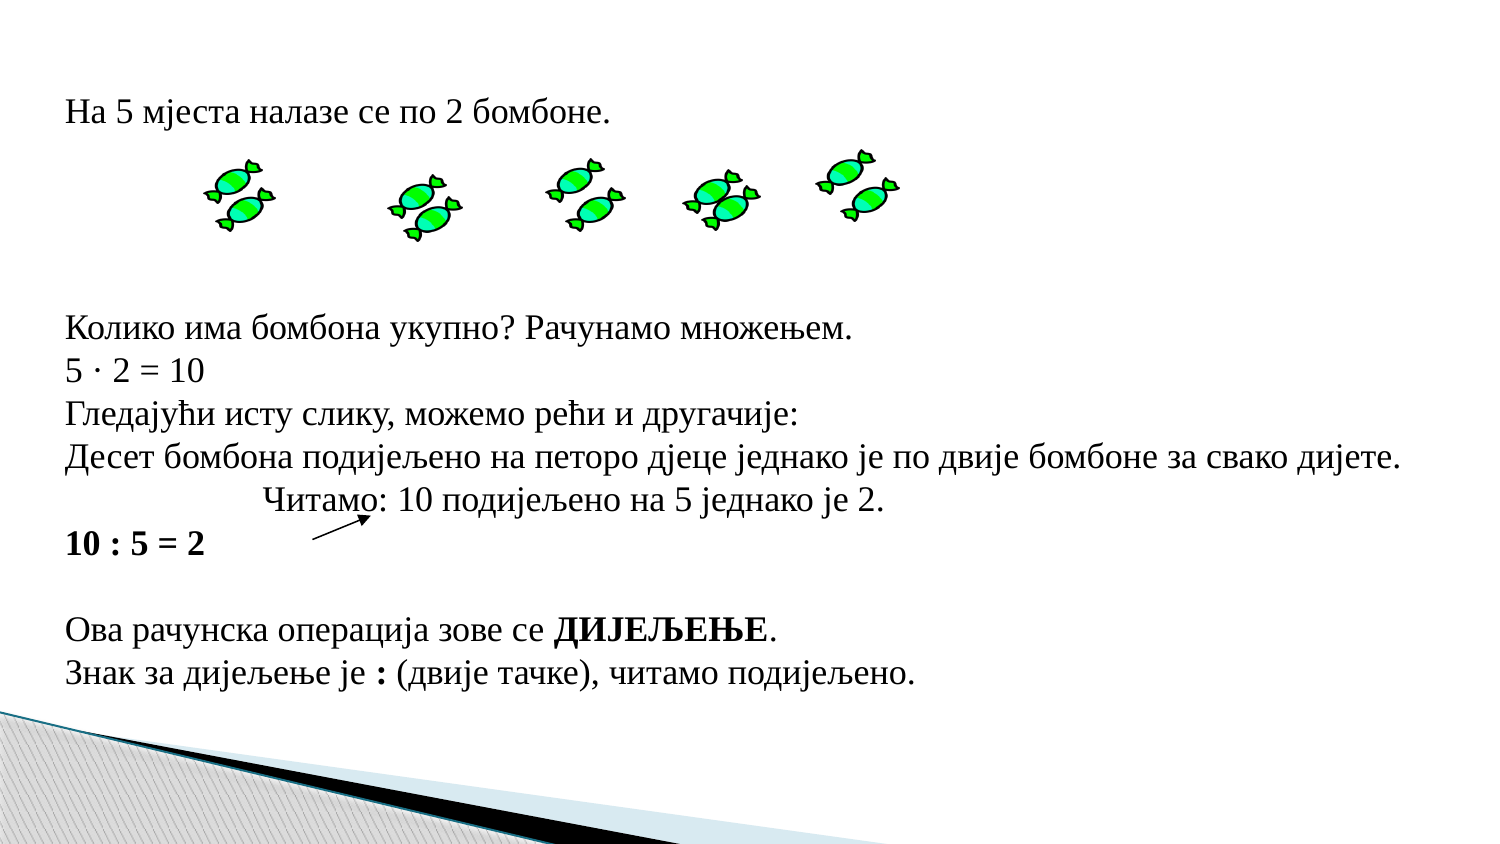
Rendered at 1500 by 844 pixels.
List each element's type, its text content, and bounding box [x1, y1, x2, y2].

picture [545, 157, 626, 233]
picture [387, 174, 463, 242]
picture [682, 168, 762, 231]
list На 5 мјеста налазе се по 2 бомбоне. Колико има бомбона укупно? Рачунамо множењем. 5 · 2 = 10 Гледајући исту слику, можемо рећи и другачије: Десет бомбона подијељено на петоро дјеце једнако је по двије бомбоне за свако дијете. Читамо: 10 подијељено на 5 једнако је 2. 10 : 5 = 2 Ова рачунска операција зове се ДИЈЕЉЕЊЕ. Знак за дијељење је : (двије тачке), читамо подијељено. [50, 37, 1500, 713]
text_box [312, 515, 372, 540]
picture [815, 149, 901, 222]
picture [203, 159, 276, 233]
